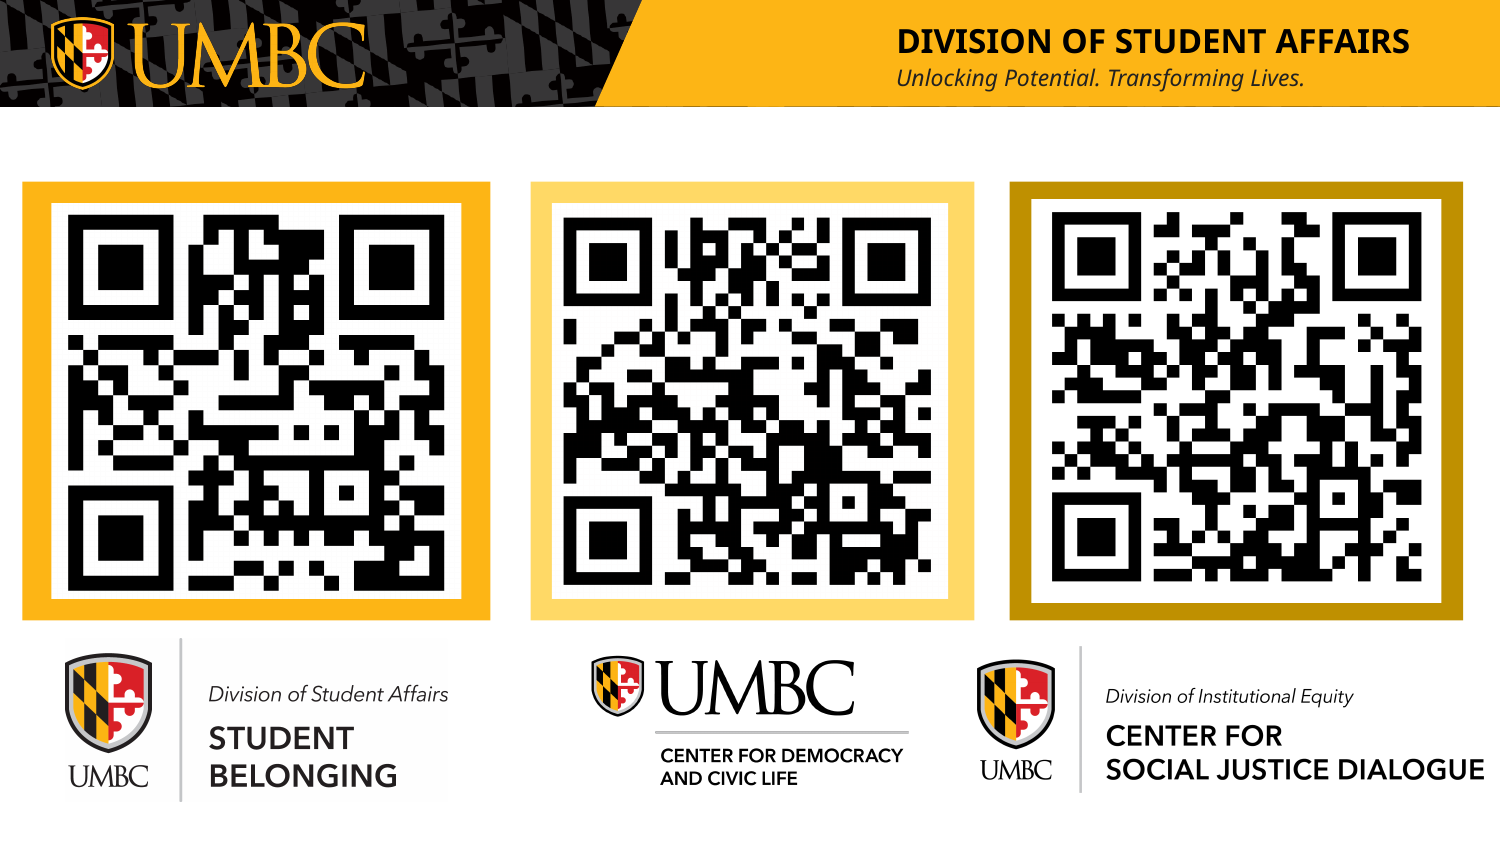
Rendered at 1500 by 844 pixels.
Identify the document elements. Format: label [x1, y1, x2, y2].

text_box [530, 181, 975, 621]
picture [587, 650, 913, 790]
picture [0, 0, 641, 107]
picture [1031, 199, 1442, 603]
text_box [1009, 181, 1464, 621]
picture [51, 202, 462, 600]
picture [551, 202, 949, 600]
text_box [22, 181, 491, 621]
picture [977, 646, 1484, 794]
picture [65, 638, 448, 802]
